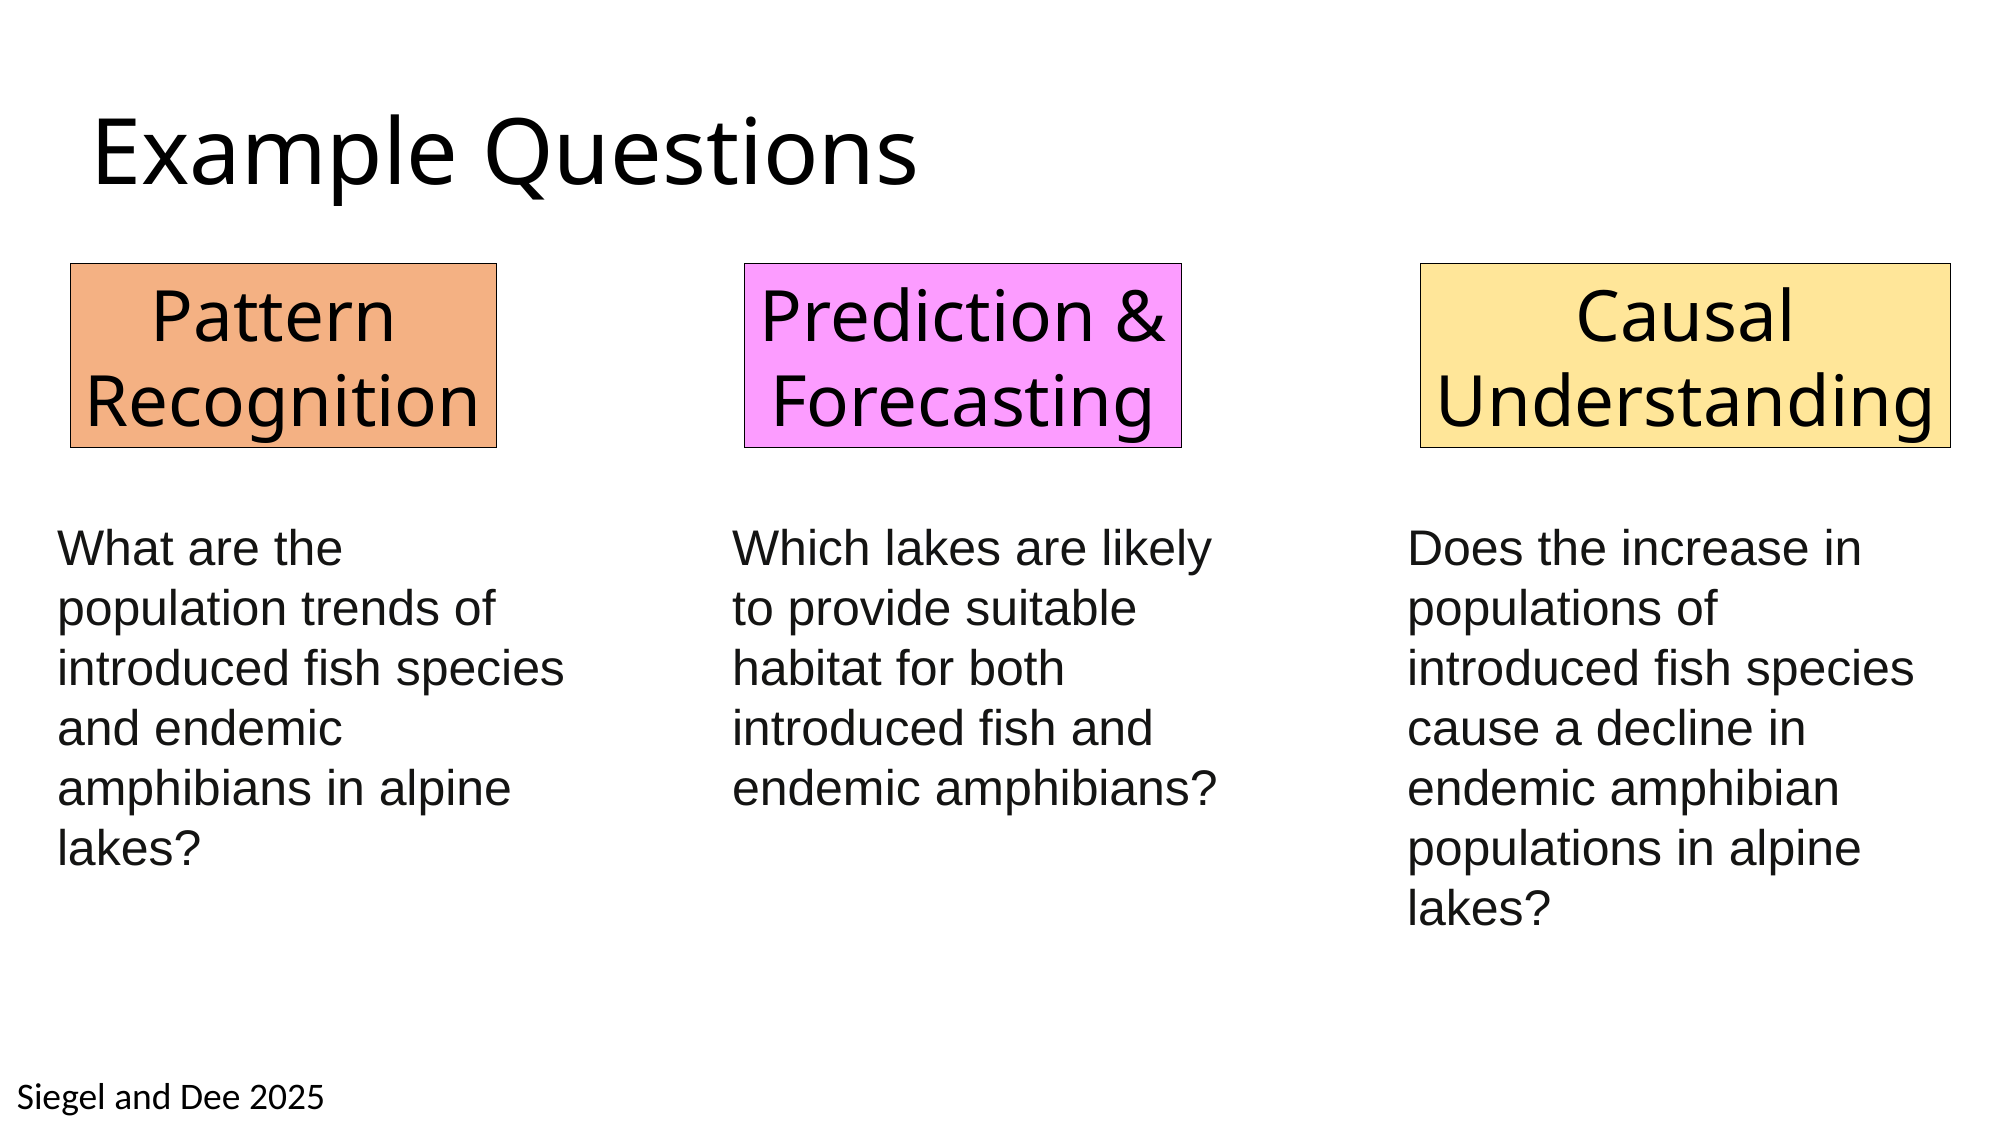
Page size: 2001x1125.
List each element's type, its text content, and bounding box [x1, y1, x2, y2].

title Example Questions [75, 45, 1801, 264]
text_box Siegel and Dee 2025 [2, 1064, 341, 1125]
text_box What are the population trends of introduced fish species and endemic amphibians in alpine lakes? [42, 508, 587, 944]
text_box Pattern Recognition [70, 263, 497, 448]
text_box Prediction & Forecasting [744, 263, 1182, 448]
text_box Causal Understanding [1420, 263, 1951, 448]
text_box Does the increase in populations of introduced fish species cause a decline in endemic amphibian populations in alpine lakes? [1392, 508, 1937, 944]
text_box Which lakes are likely to provide suitable habitat for both introduced fish and endemic amphibians? [717, 508, 1262, 824]
